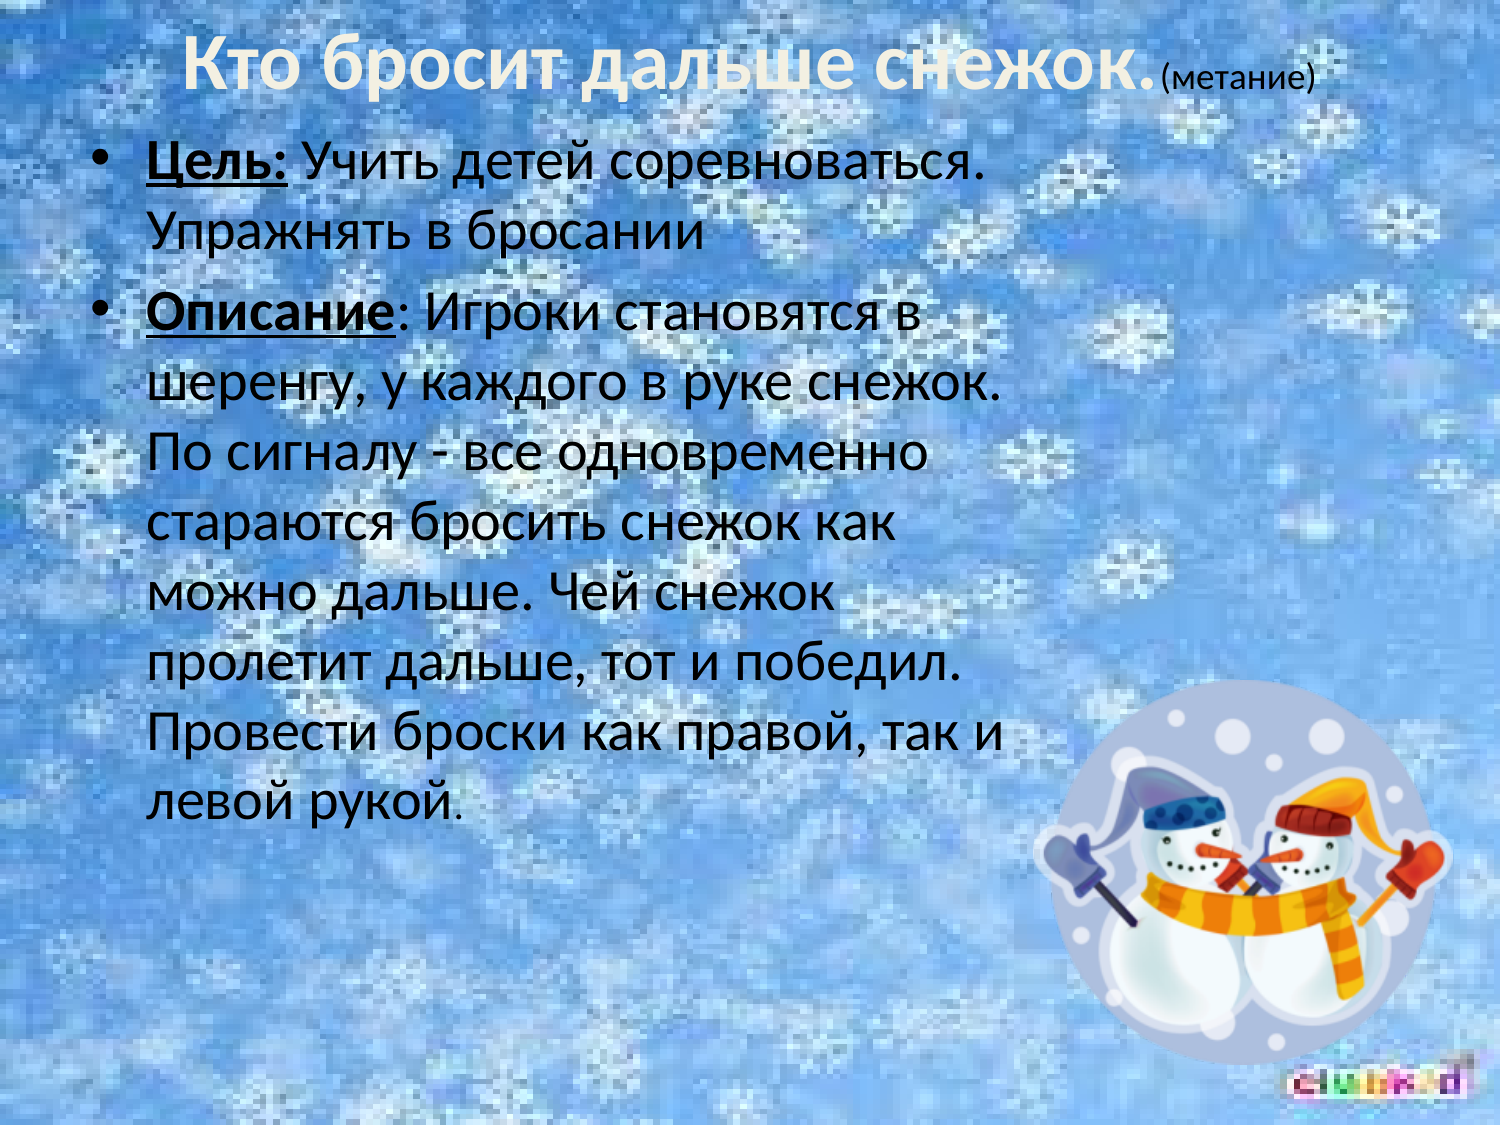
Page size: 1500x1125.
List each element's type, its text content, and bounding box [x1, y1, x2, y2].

picture [0, 0, 1500, 1125]
list Цель: Учить детей соревноваться. Упражнять в бросании Описание: Игроки становятся в шеренгу, у каждого в руке снежок. По сигналу - все одновременно стараются бросить снежок как можно дальше. Чей снежок пролетит дальше, тот и победил. Провести броски как правой, так и левой рукой. [75, 113, 1034, 1094]
title Кто бросит дальше снежок.(метание) [75, 0, 1425, 114]
